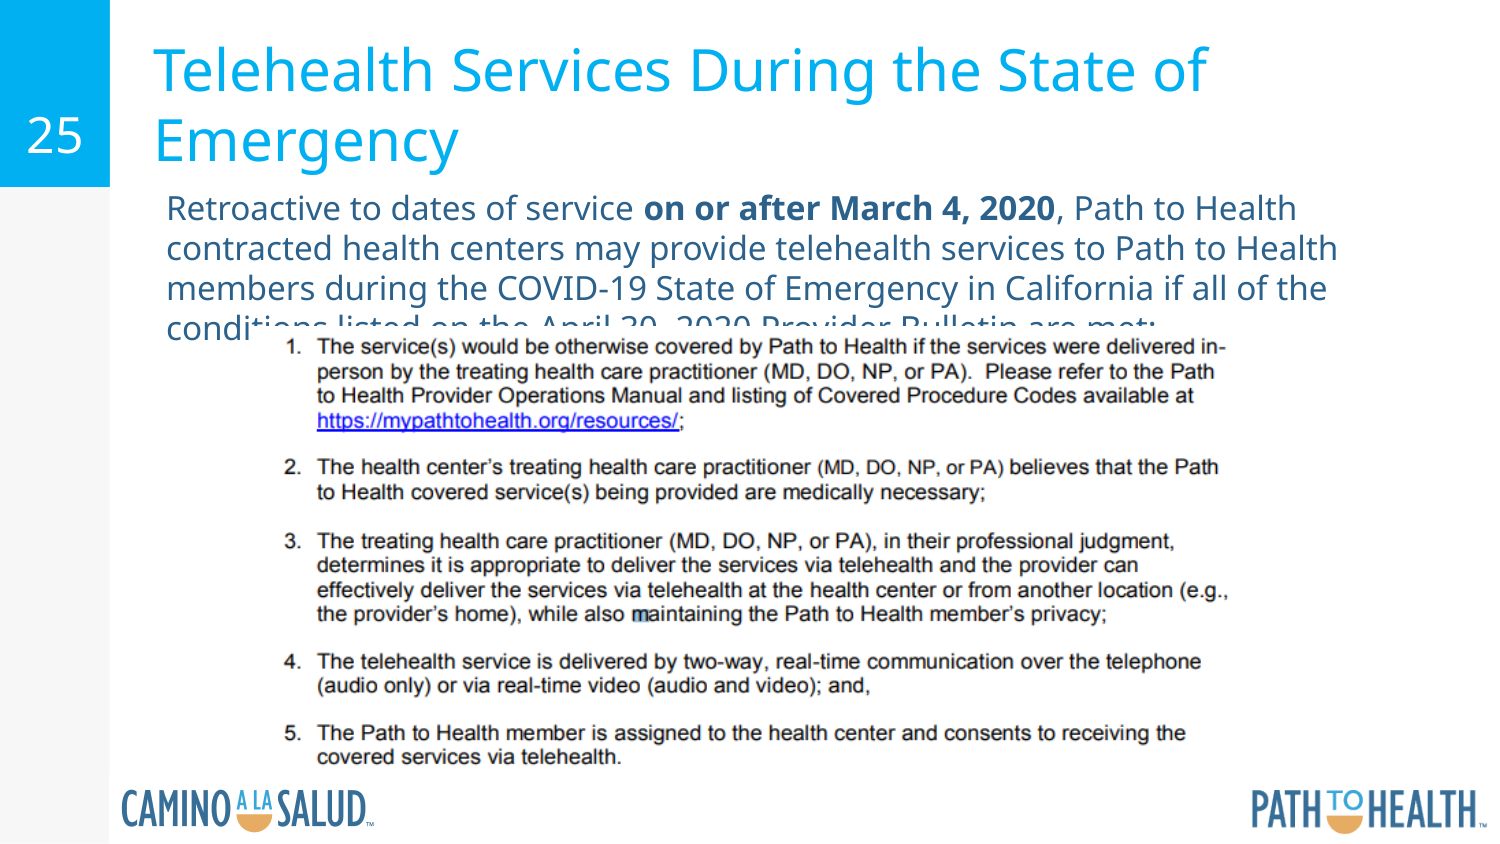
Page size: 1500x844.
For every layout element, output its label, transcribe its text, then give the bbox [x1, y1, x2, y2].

picture [109, 325, 1497, 844]
list Retroactive to dates of service on or after March 4, 2020, Path to Health contracted health centers may provide telehealth services to Path to Health members during the COVID-19 State of Emergency in California if all of the conditions listed on the April 30, 2020 Provider Bulletin are met: [138, 172, 1466, 715]
title Telehealth Services During the State of Emergency [138, 0, 1354, 172]
slide_number 25 [0, 0, 110, 187]
